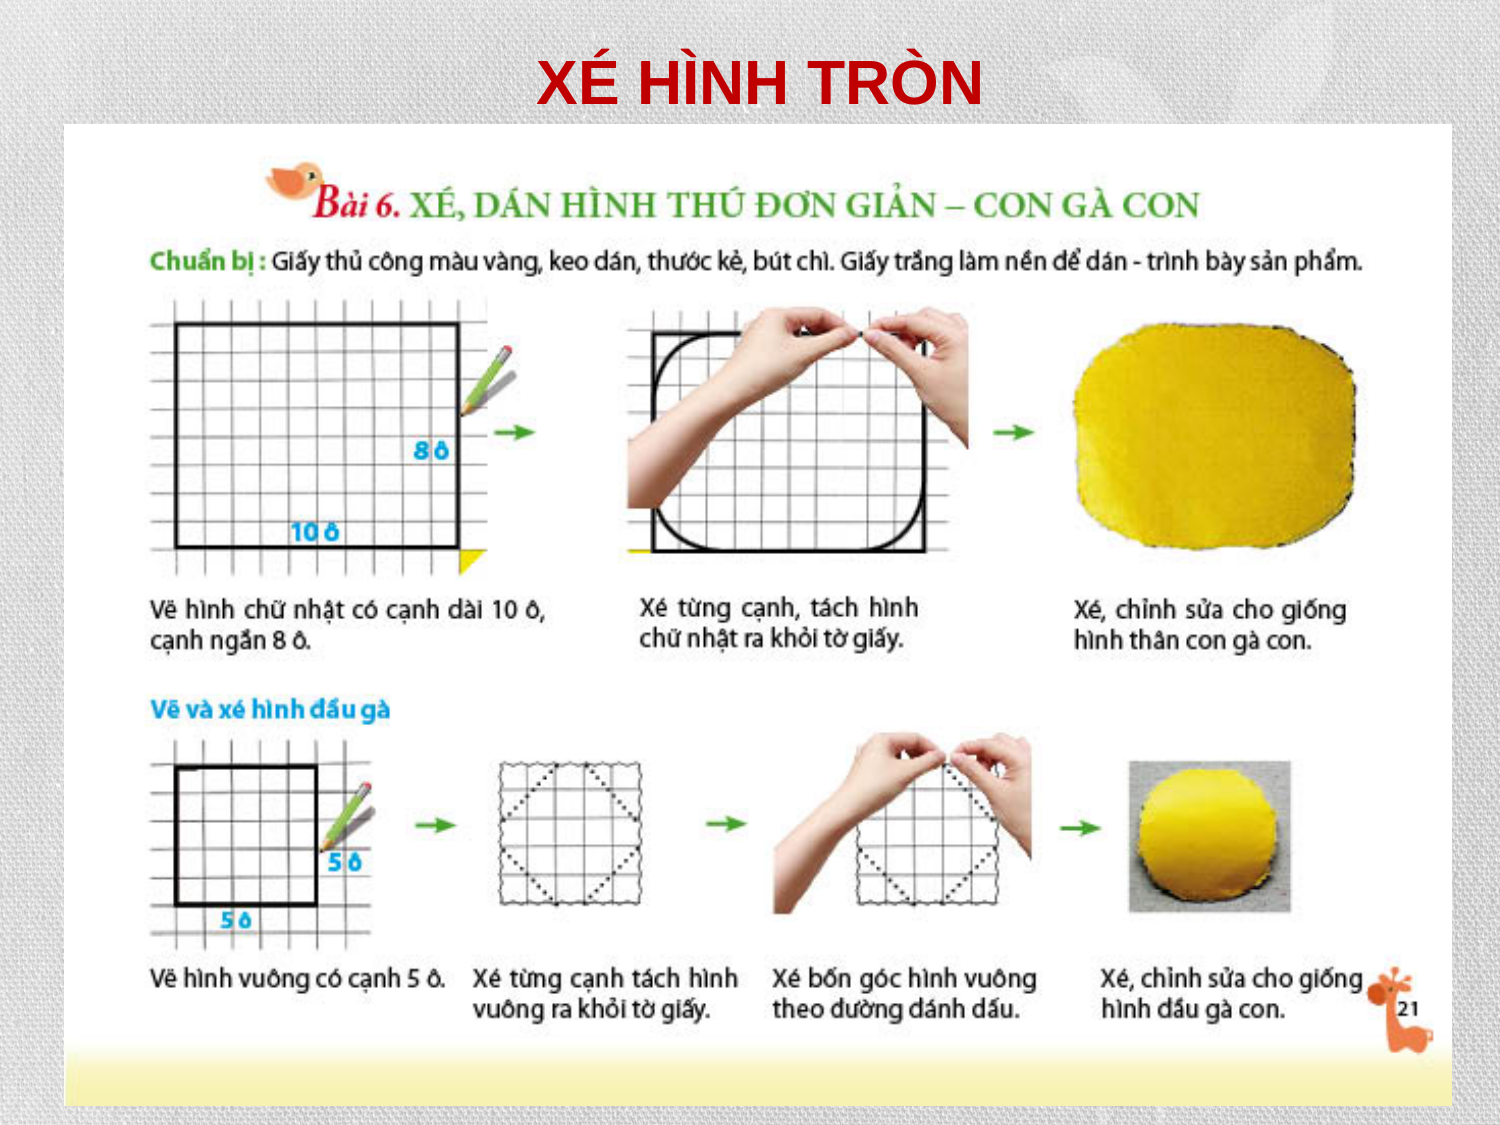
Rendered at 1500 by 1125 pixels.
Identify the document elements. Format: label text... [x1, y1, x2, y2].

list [64, 123, 1452, 1107]
title XÉ HÌNH TRÒN [112, 19, 1410, 122]
